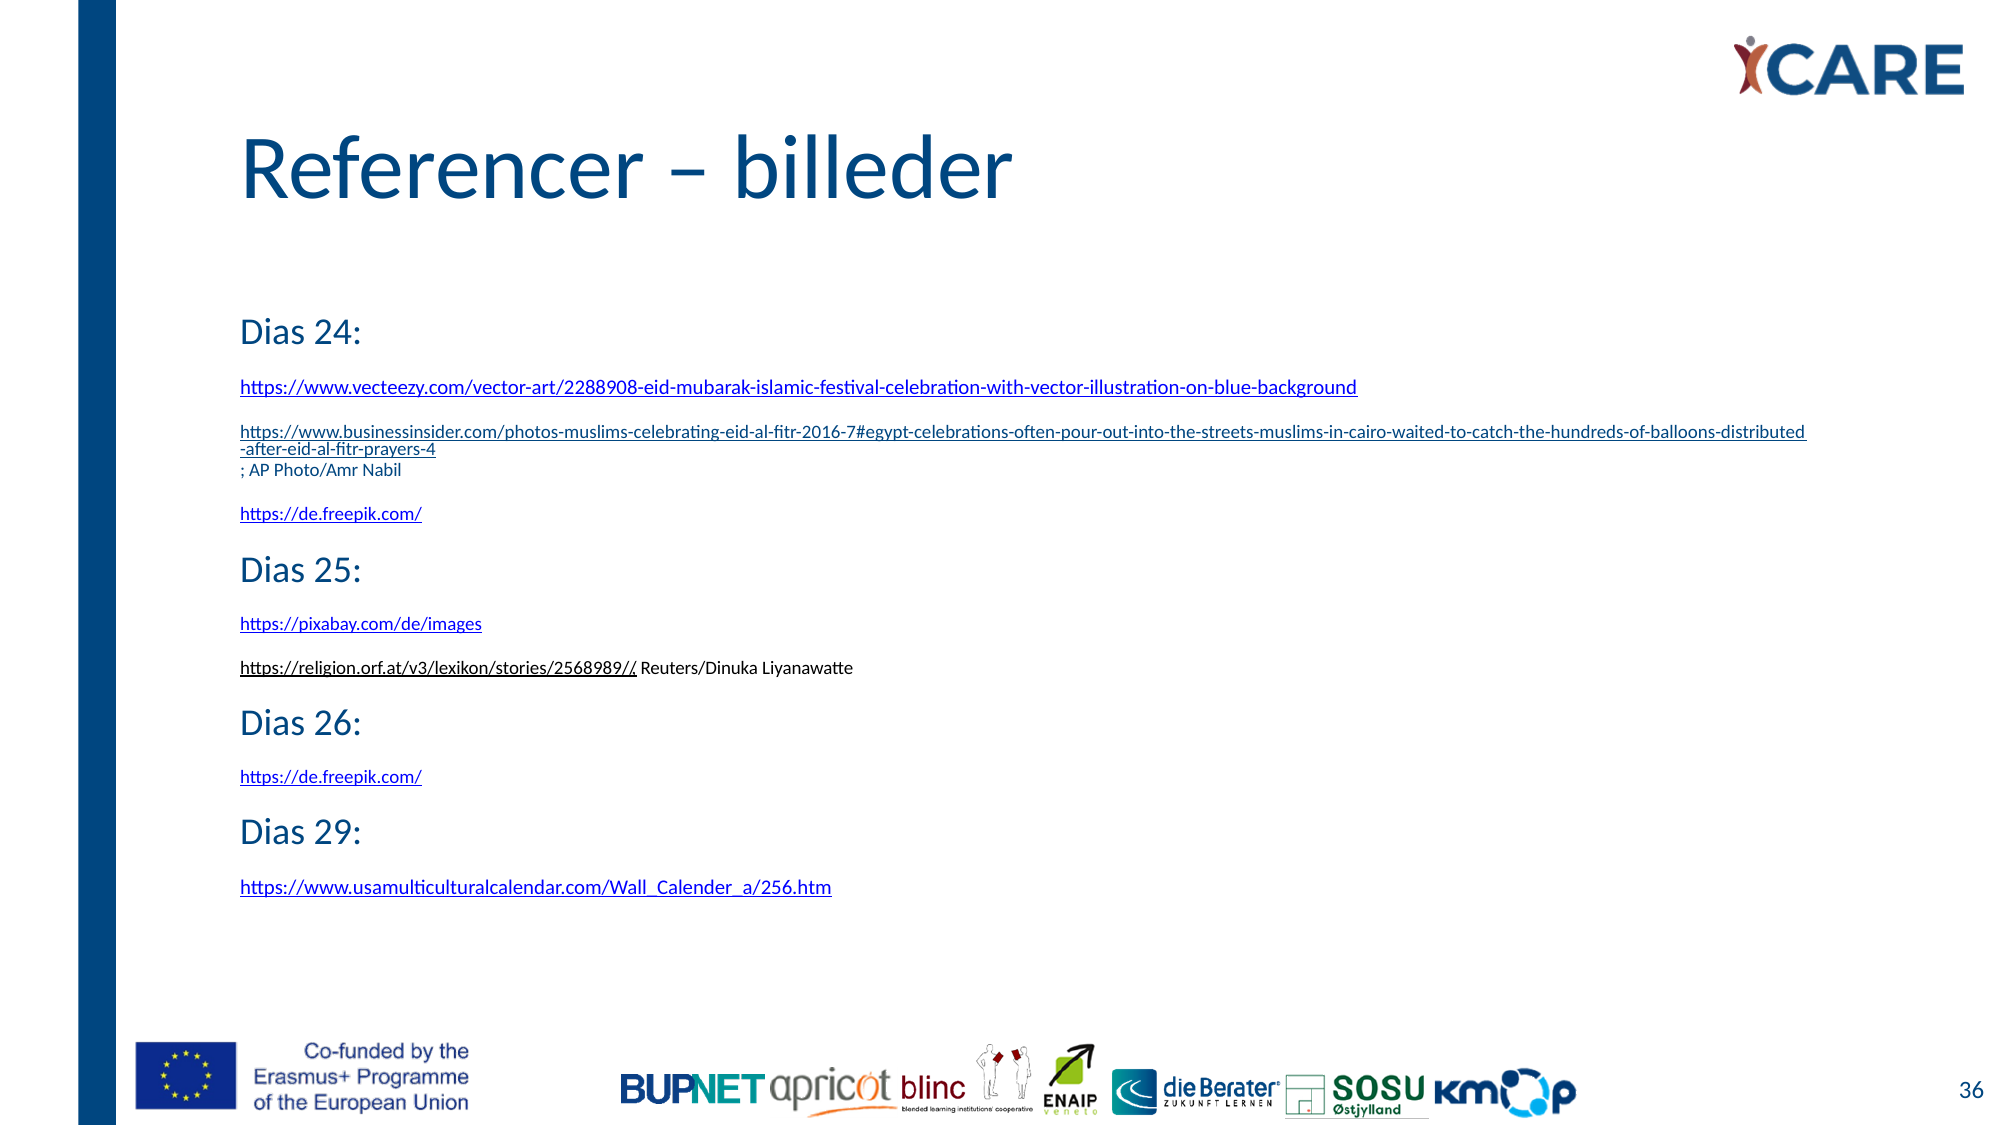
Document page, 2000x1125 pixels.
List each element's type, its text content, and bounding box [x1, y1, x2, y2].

slide_number 36 [1737, 1055, 2000, 1122]
picture [621, 1041, 1579, 1119]
title Referencer – billeder [224, 112, 1800, 302]
list Dias 24: https://www.vecteezy.com/vector-art/2288908-eid-mubarak-islamic-festival-celebration-with-vector-illustration-on-blue-background https://www.businessinsider.com/photos-muslims-celebrating-eid-al-fitr-2016-7#egypt-celebrations-often-pour-out-into-the-streets-muslims-in-cairo-waited-to-catch-the-hundreds-of-balloons-distributed-after-eid-al-fitr-prayers-4; AP Photo/Amr Nabil https://de.freepik.com/ Dias 25: https://pixabay.com/de/images https://religion.orf.at/v3/lexikon/stories/2568989//, Reuters/Dinuka Liyanawatte Dias 26: https://de.freepik.com/ Dias 29: https://www.usamulticulturalcalendar.com/Wall_Calender_a/256.htm [224, 302, 1800, 894]
picture [1734, 34, 1967, 113]
picture [115, 1023, 486, 1125]
